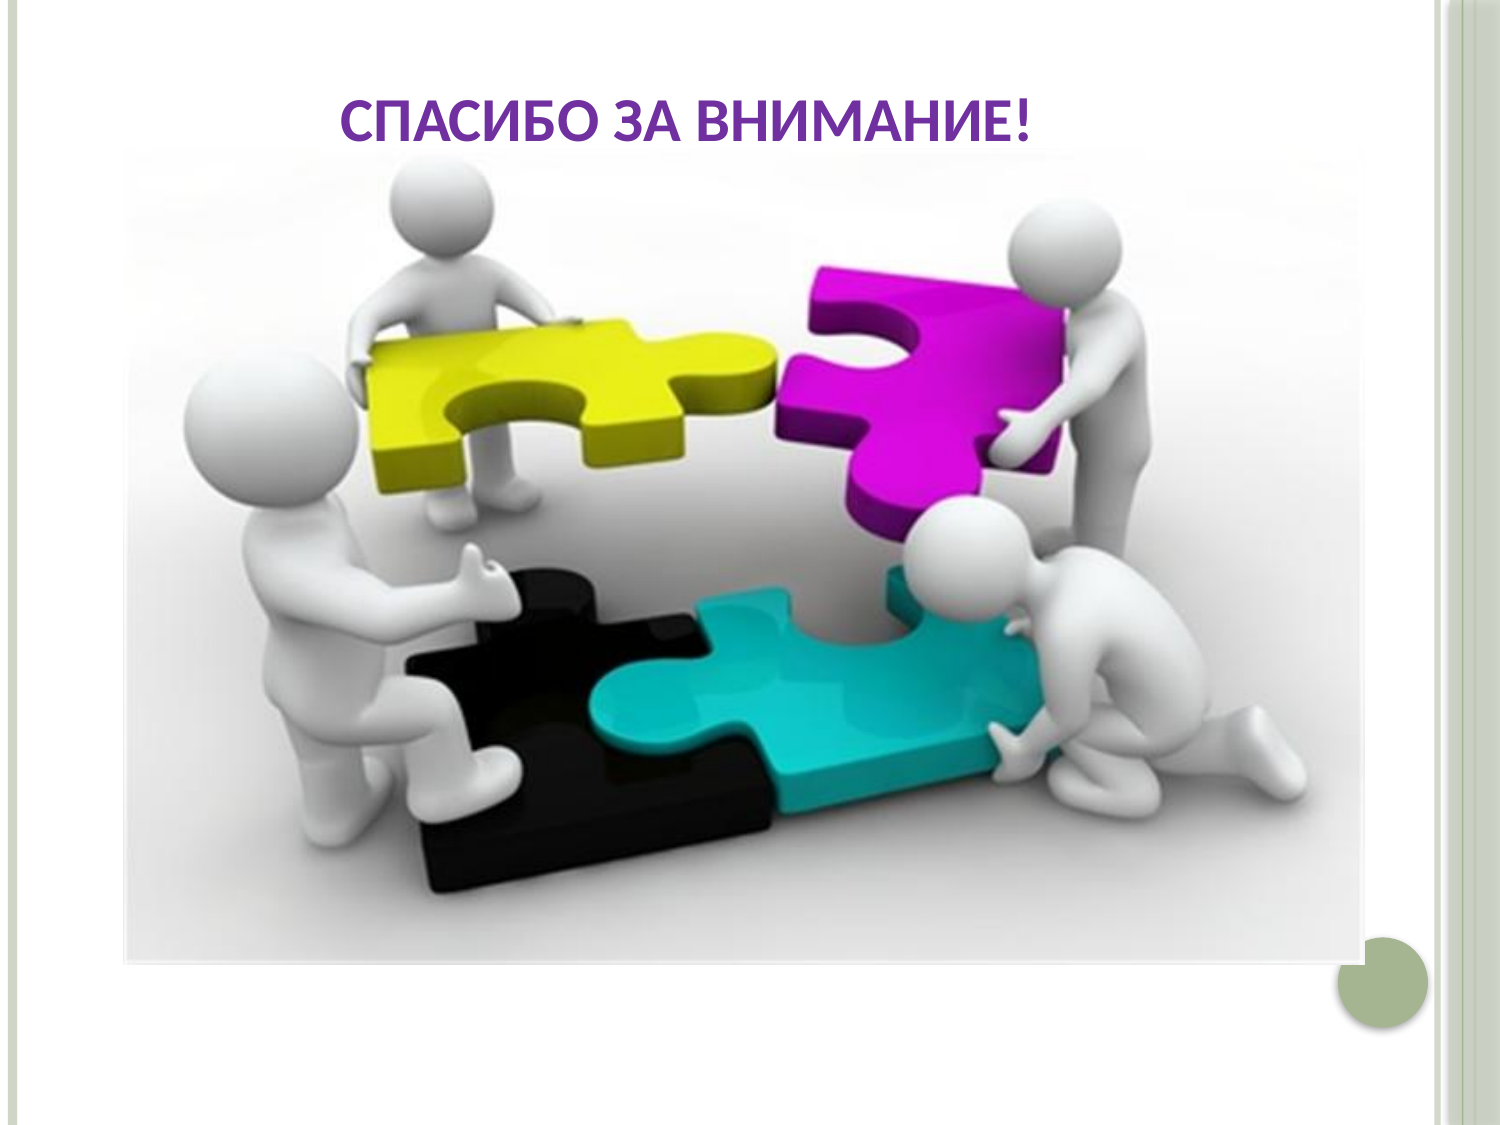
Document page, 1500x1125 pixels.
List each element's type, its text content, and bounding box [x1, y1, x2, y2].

picture [123, 148, 1365, 965]
title Спасибо за внимание! [75, 45, 1300, 161]
